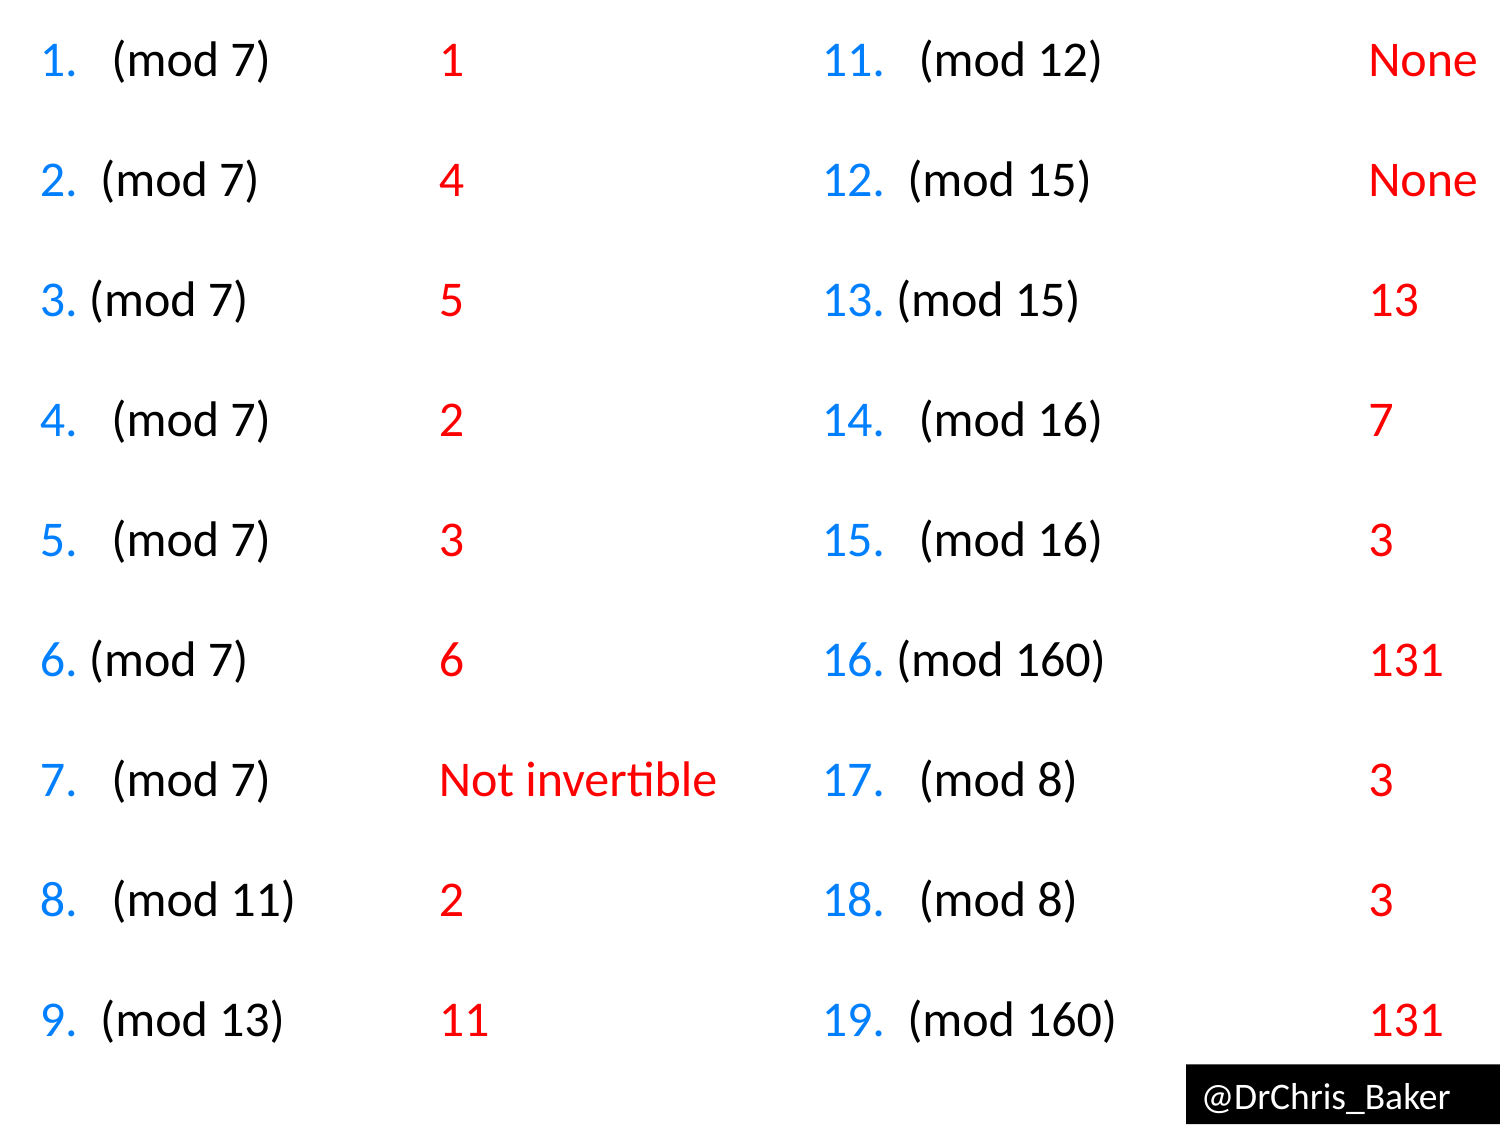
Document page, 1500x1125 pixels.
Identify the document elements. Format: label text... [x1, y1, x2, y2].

text_box @DrChris_Baker [1186, 1064, 1500, 1125]
text_box 1 4 5 2 3 6 Not invertible 2 11 [424, 19, 807, 1054]
text_box None None 13 7 3 131 3 3 131 [1353, 19, 1500, 1054]
